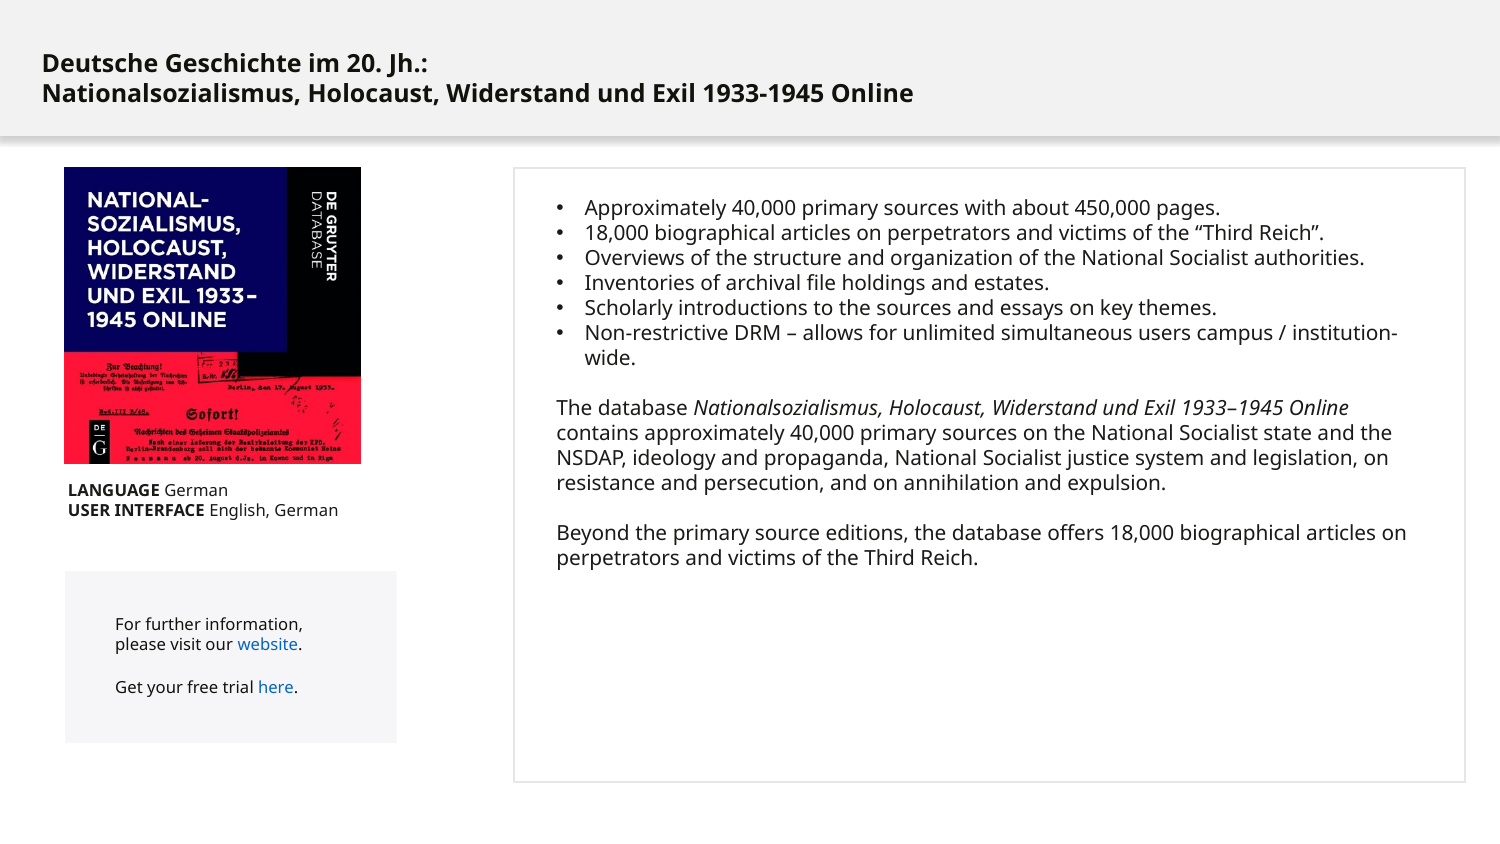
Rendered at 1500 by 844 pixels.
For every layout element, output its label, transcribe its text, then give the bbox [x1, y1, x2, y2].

text_box LANGUAGE German USER INTERFACE English, German [53, 472, 514, 528]
text_box Deutsche Geschichte im 20. Jh.: Nationalsozialismus, Holocaust, Widerstand und Exil 1933-1945 Online [41, 47, 1477, 108]
text_box Approximately 40,000 primary sources with about 450,000 pages. 18,000 biographical articles on perpetrators and victims of the “Third Reich”. Overviews of the structure and organization of the National Socialist authorities. Inventories of archival file holdings and estates. Scholarly introductions to the sources and essays on key themes. Non-restrictive DRM – allows for unlimited simultaneous users campus / institution-wide. The database Nationalsozialismus, Holocaust, Widerstand und Exil 1933–1945 Online contains approximately 40,000 primary sources on the National Socialist state and the NSDAP, ideology and propaganda, National Socialist justice system and legislation, on resistance and persecution, and on annihilation and expulsion. Beyond the primary source editions, the database offers 18,000 biographical articles on perpetrators and victims of the Third Reich. [541, 187, 1446, 577]
picture [64, 167, 361, 464]
text_box [513, 167, 1466, 783]
text_box [0, 0, 1500, 137]
text_box For further information, please visit our website. Get your free trial here. [65, 571, 397, 744]
